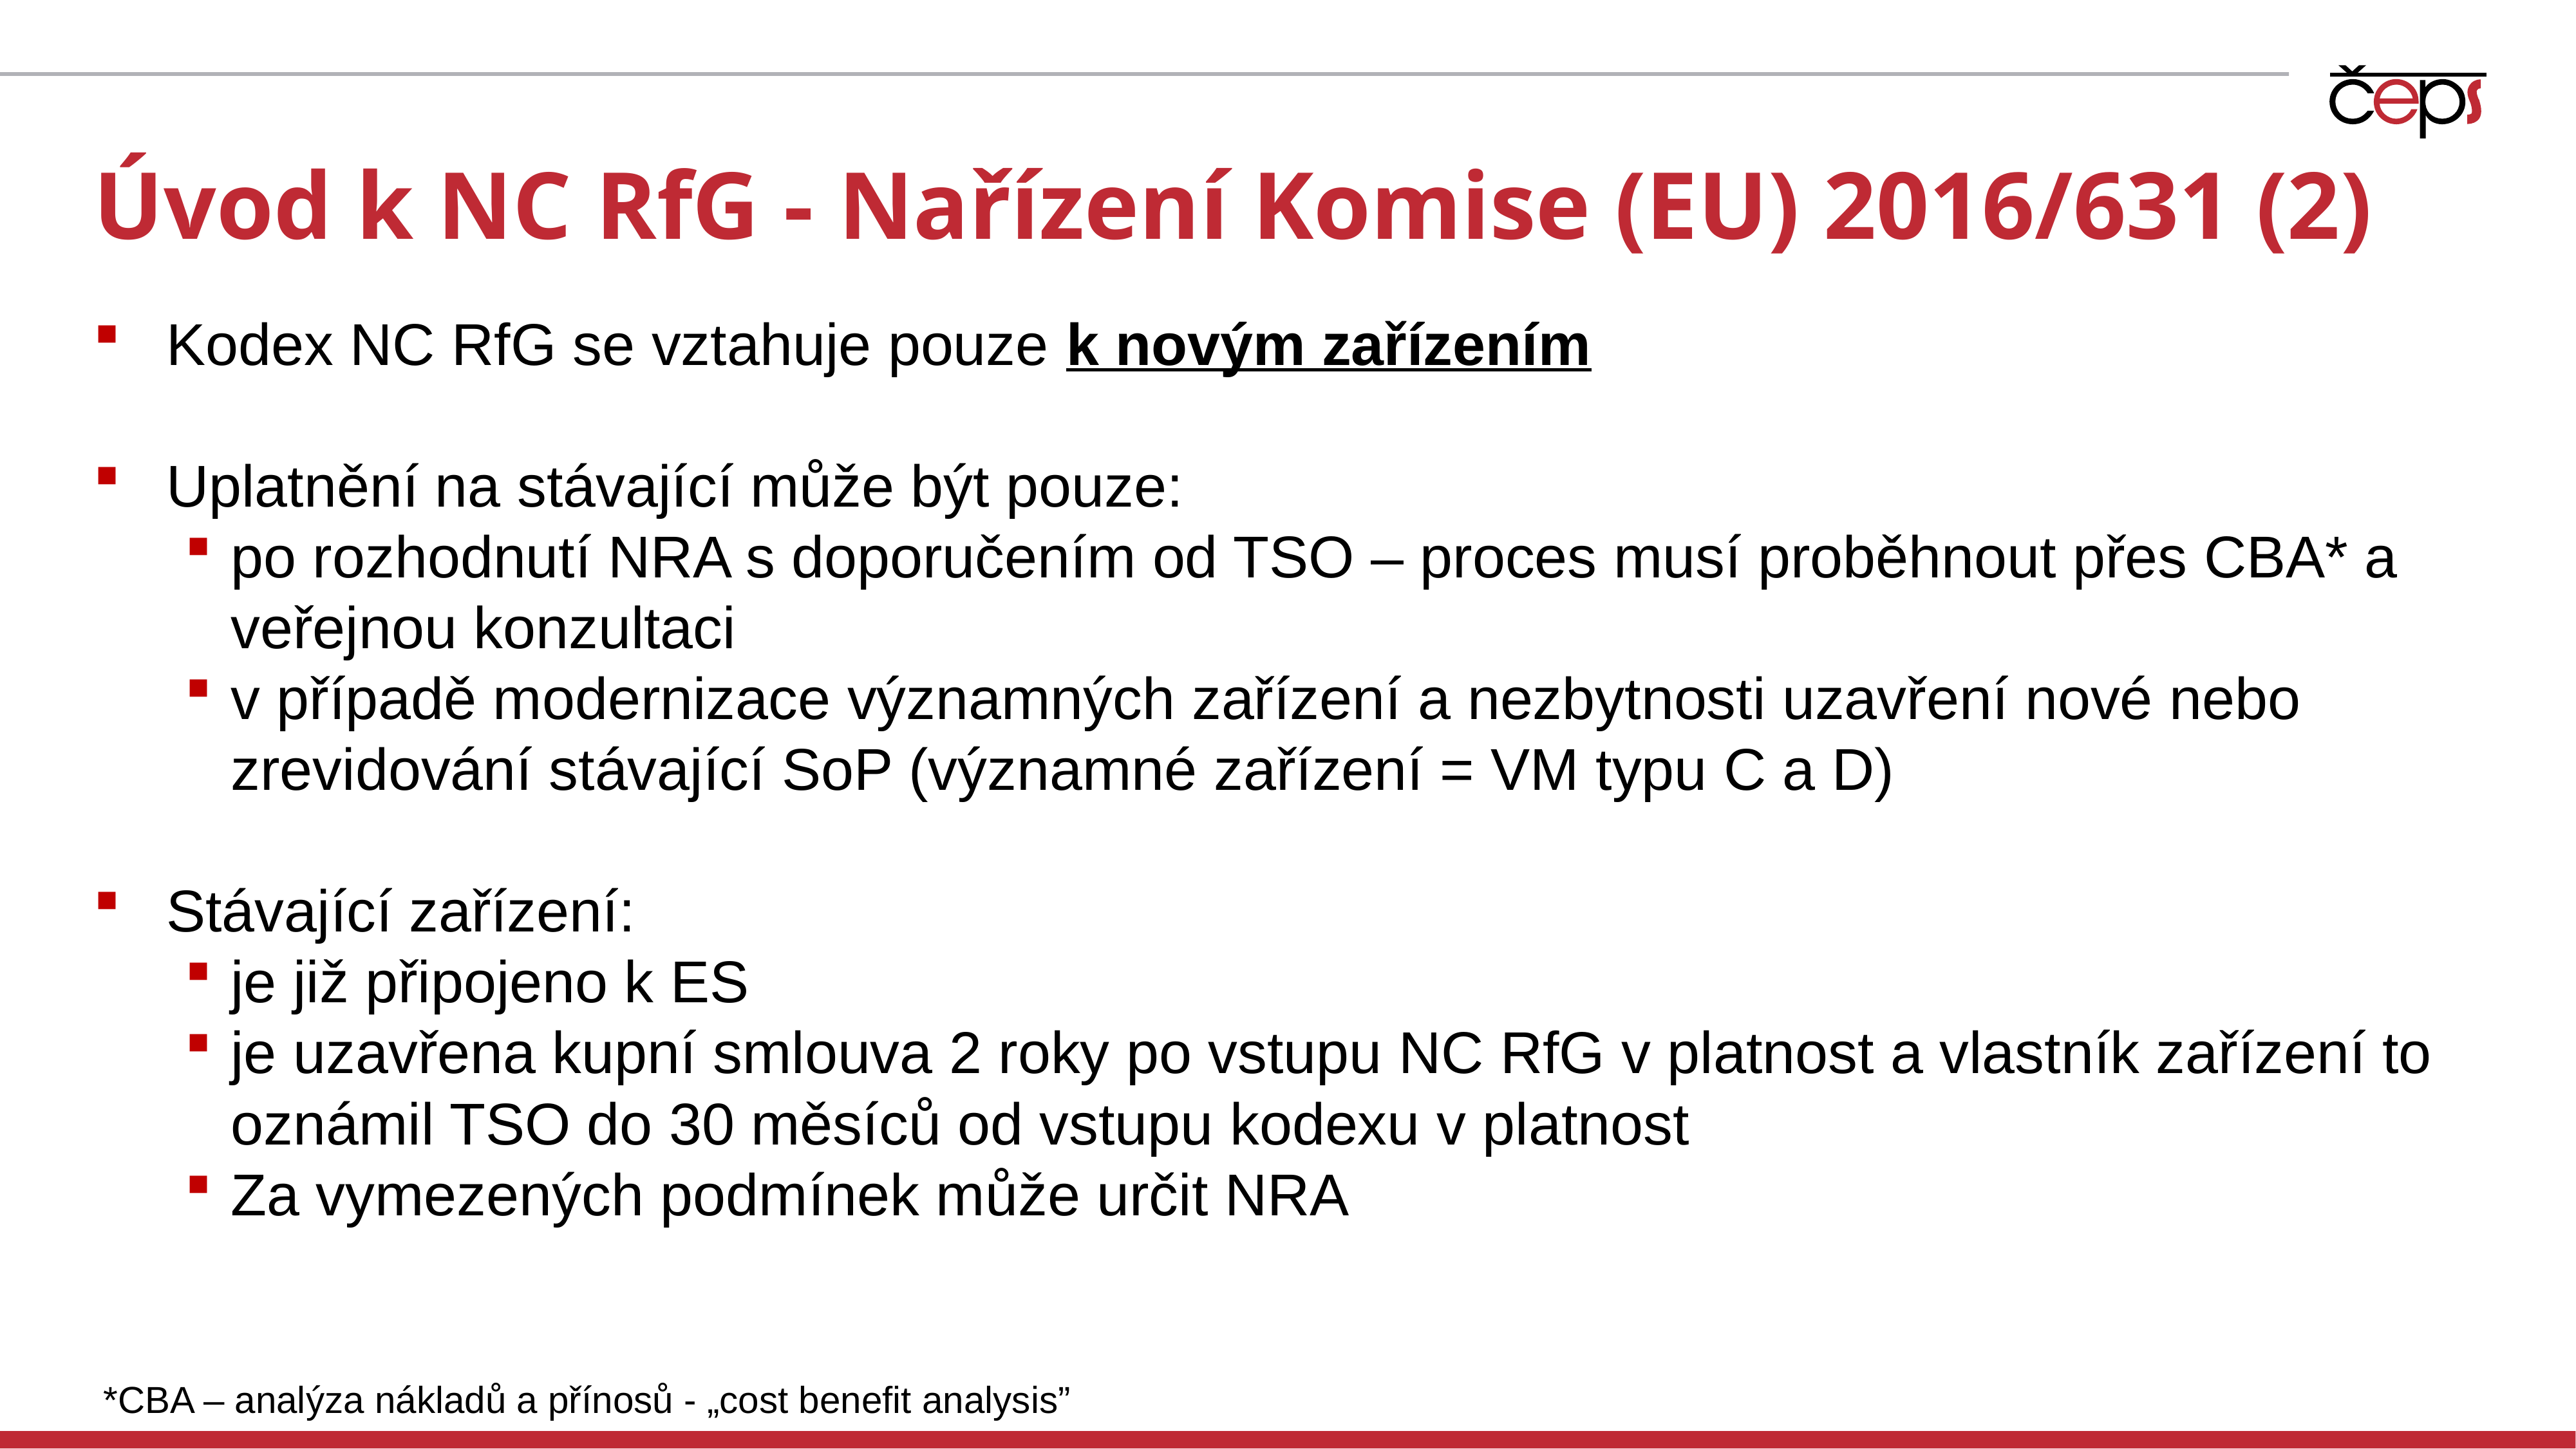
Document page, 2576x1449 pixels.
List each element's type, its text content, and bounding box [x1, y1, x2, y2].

list Kodex NC RfG se vztahuje pouze k novým zařízením Uplatnění na stávající může být pouze: po rozhodnutí NRA s doporučením od TSO – proces musí proběhnout přes CBA* a veřejnou konzultaci v případě modernizace významných zařízení a nezbytnosti uzavření nové nebo zrevidování stávající SoP (významné zařízení = VM typu C a D) Stávající zařízení: je již připojeno k ES je uzavřena kupní smlouva 2 roky po vstupu NC RfG v platnost a vlastník zařízení to oznámil TSO do 30 měsíců od vstupu kodexu v platnost Za vymezených podmínek může určit NRA [93, 306, 2482, 1354]
text_box *CBA – analýza nákladů a přínosů - „cost benefit analysis” [93, 1370, 1699, 1425]
title Úvod k NC RfG - Nařízení Komise (EU) 2016/631 (2) [93, 146, 2482, 306]
